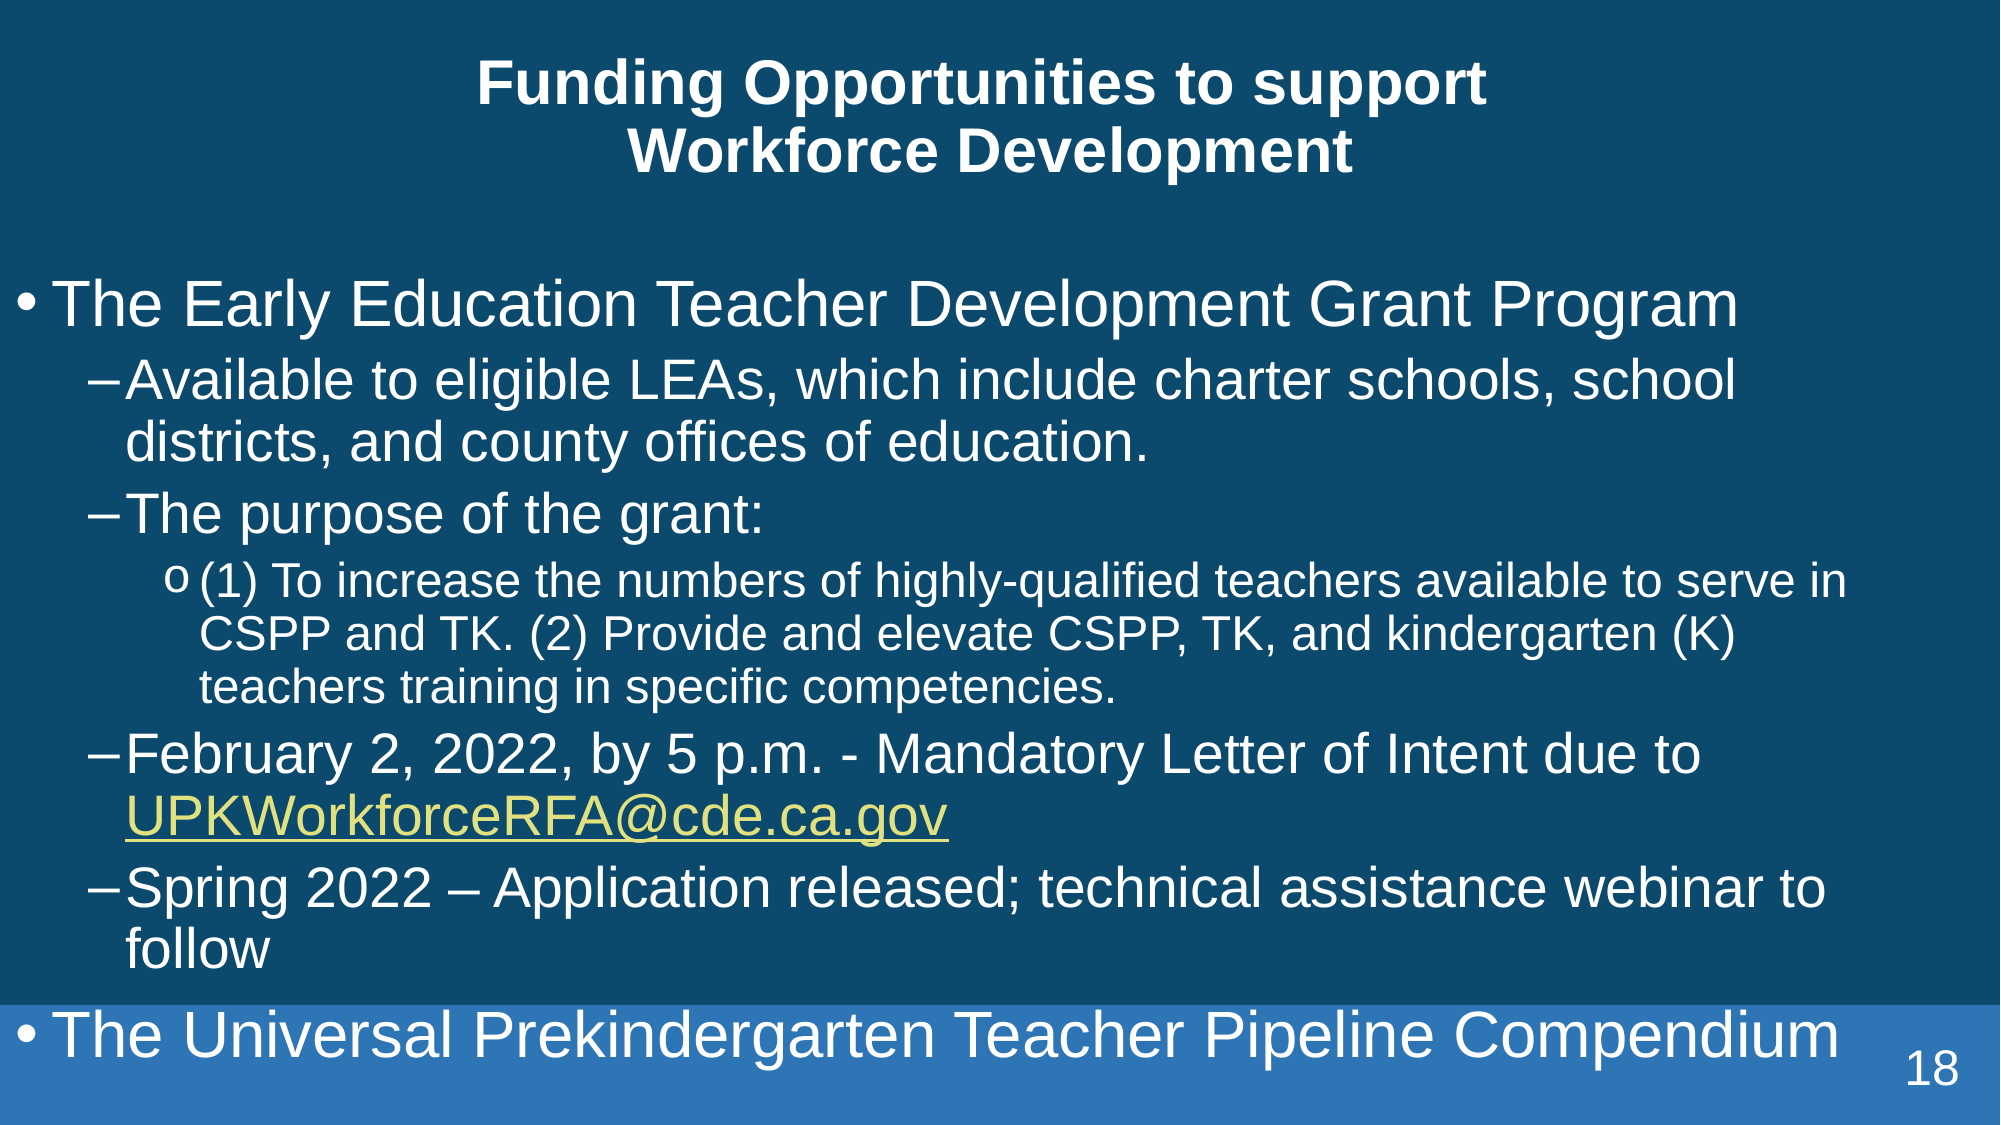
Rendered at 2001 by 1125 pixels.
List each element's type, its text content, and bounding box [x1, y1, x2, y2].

list The Early Education Teacher Development Grant Program Available to eligible LEAs, which include charter schools, school districts, and county offices of education. The purpose of the grant: (1) To increase the numbers of highly-qualified teachers available to serve in CSPP and TK. (2) Provide and elevate CSPP, TK, and kindergarten (K) teachers training in specific competencies. February 2, 2022, by 5 p.m. - Mandatory Letter of Intent due to UPKWorkforceRFA@cde.ca.gov Spring 2022 – Application released; technical assistance webinar to follow The Universal Prekindergarten Teacher Pipeline Compendium [0, 262, 1950, 1086]
title Funding Opportunities to support Workforce Development [16, 41, 1967, 260]
slide_number 18 [1524, 1035, 1975, 1095]
